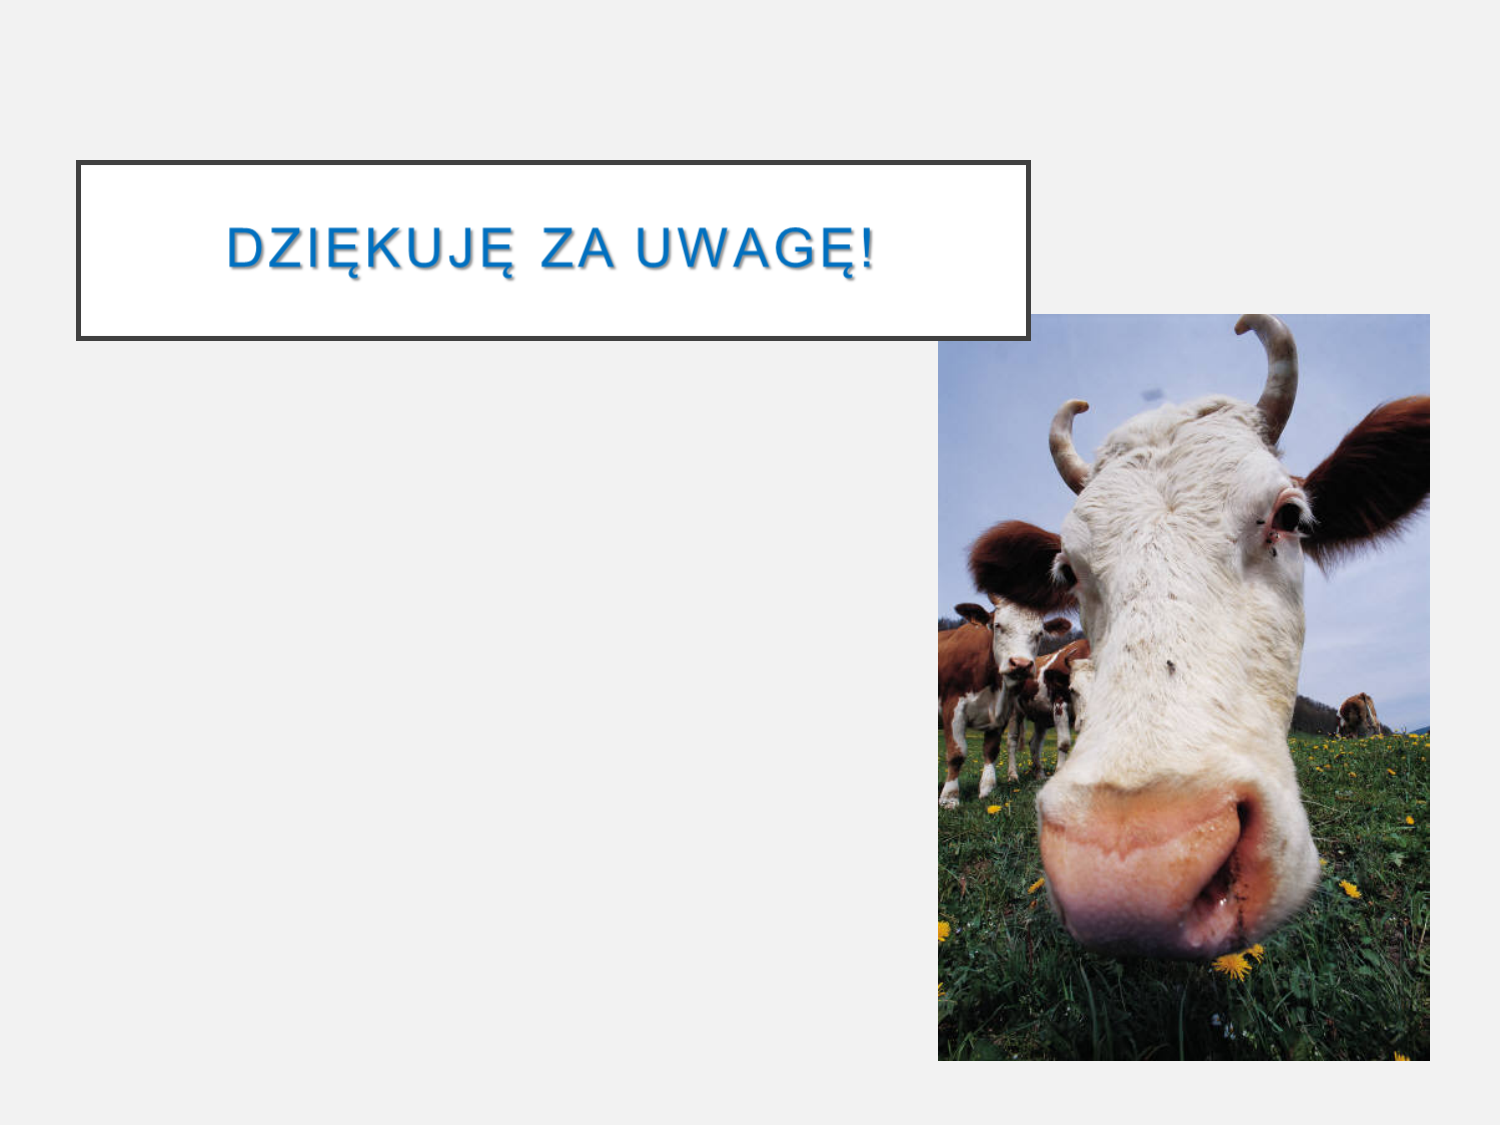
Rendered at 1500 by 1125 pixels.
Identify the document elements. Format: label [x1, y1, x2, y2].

picture [76, 160, 1430, 1061]
